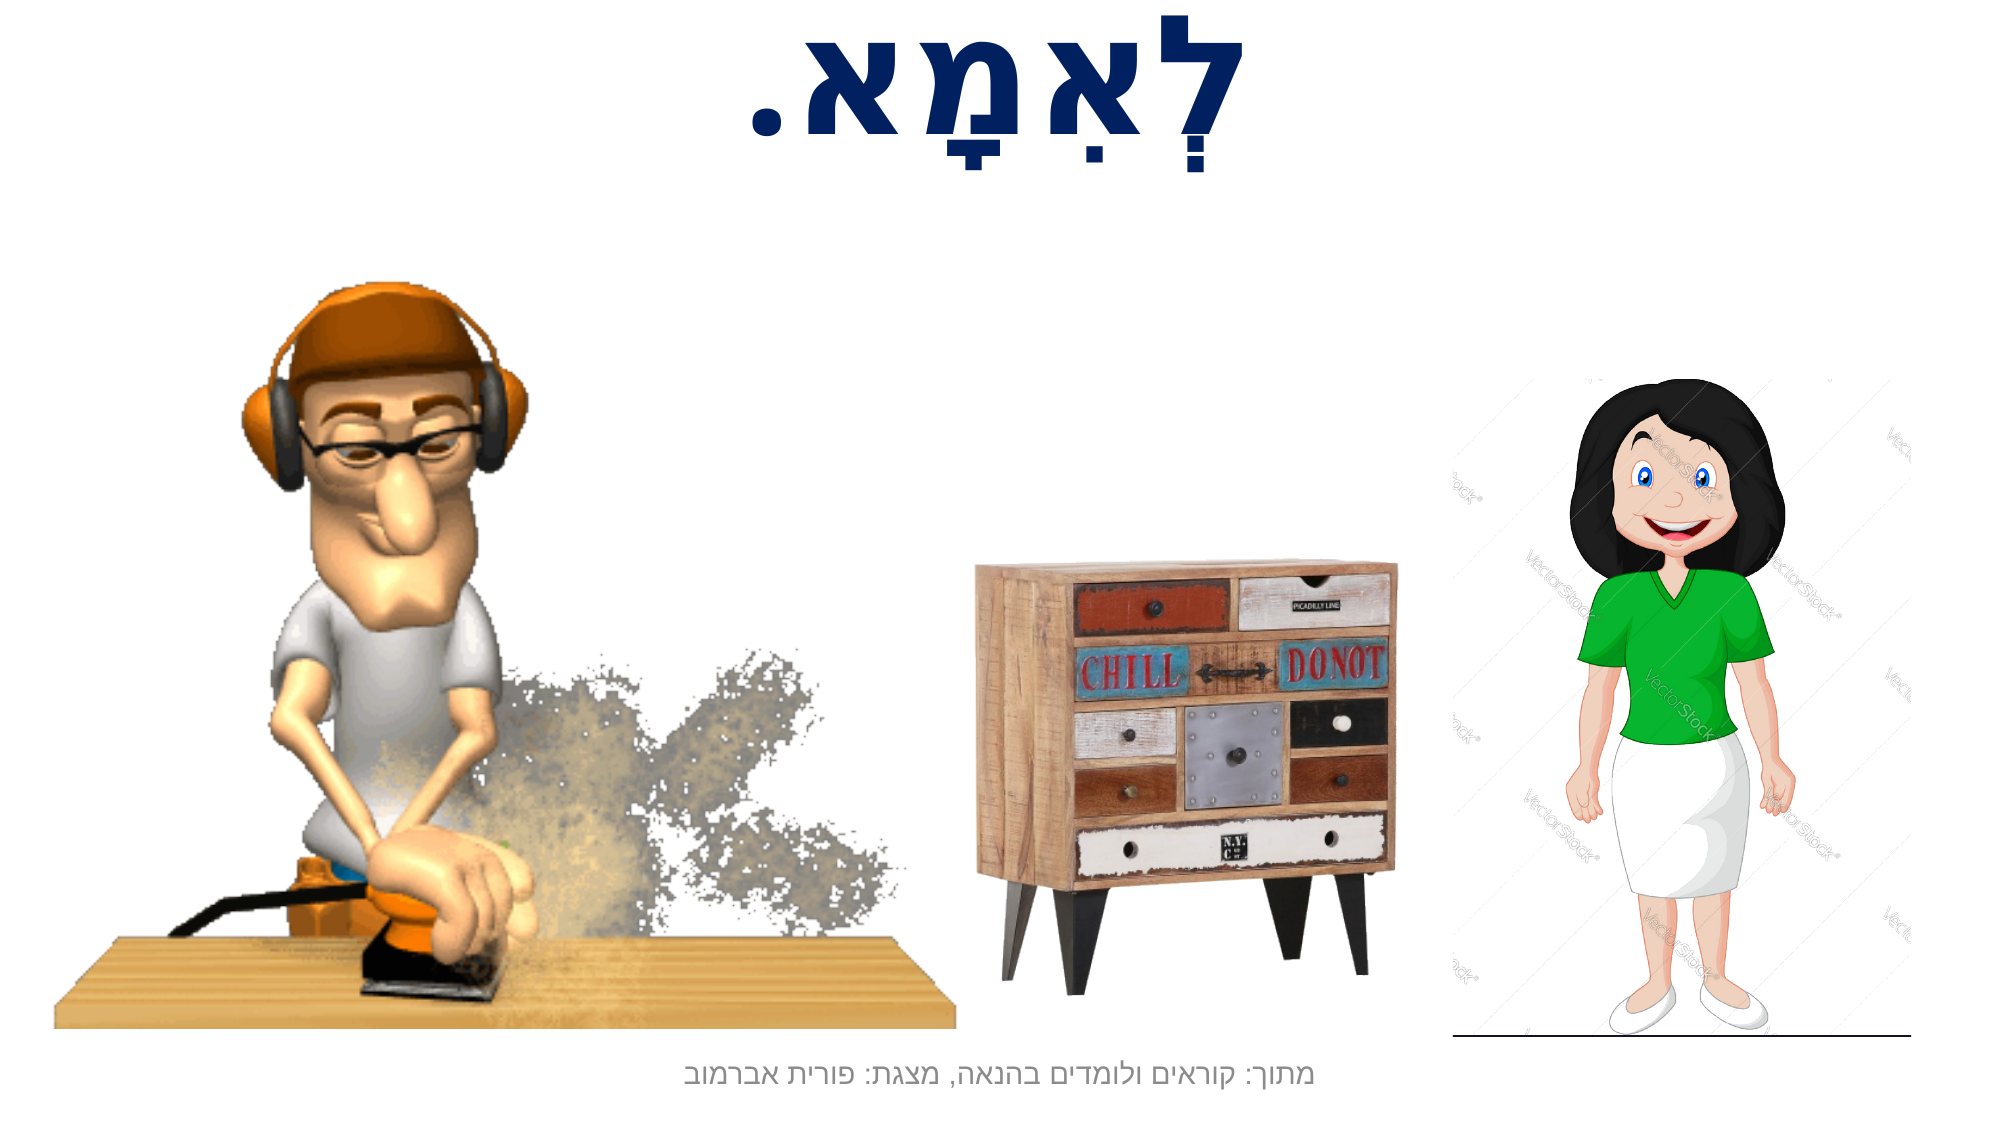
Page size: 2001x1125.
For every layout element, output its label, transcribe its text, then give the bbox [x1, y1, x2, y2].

picture [1452, 378, 1912, 1037]
footer מתוך: קוראים ולומדים בהנאה, מצגת: פורית אברמוב [662, 1042, 1338, 1103]
title הַנַגָר נָתַן אֶת הַשִׁדָה לְאִמָא. [0, 0, 2000, 179]
picture [44, 240, 1405, 1030]
